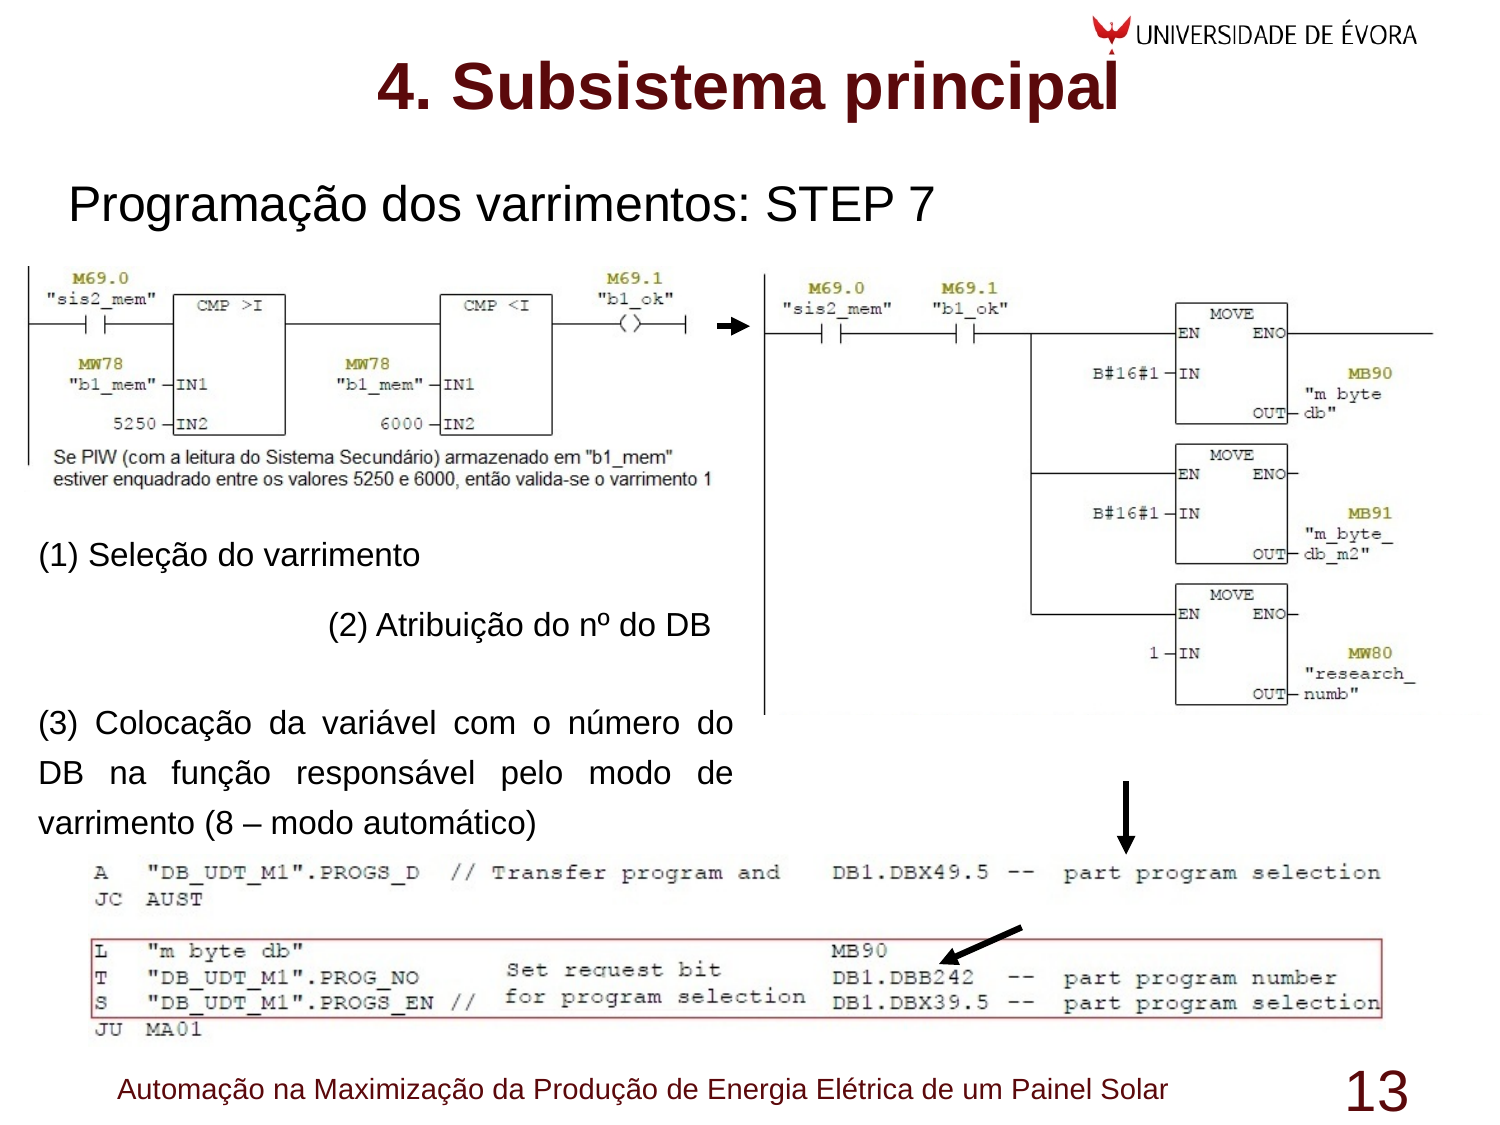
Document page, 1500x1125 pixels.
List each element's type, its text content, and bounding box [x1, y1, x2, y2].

picture [1092, 14, 1417, 55]
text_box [938, 927, 1022, 965]
text_box Programação dos varrimentos: STEP 7 [53, 148, 1436, 244]
picture [88, 854, 1386, 1047]
text_box (1) Seleção do varrimento [23, 515, 491, 587]
footer Automação na Maximização da Produção de Energia Elétrica de um Painel Solar [100, 1057, 1188, 1118]
text_box (3) Colocação da variável com o número do DB na função responsável pelo modo de varrimento (8 – modo automático) [23, 683, 750, 858]
text_box (2) Atribuição do nº do DB [312, 586, 750, 657]
title 4. Subsistema principal [75, 19, 1425, 147]
slide_number 13 [1188, 1057, 1425, 1118]
picture [22, 266, 715, 492]
picture [759, 267, 1495, 715]
